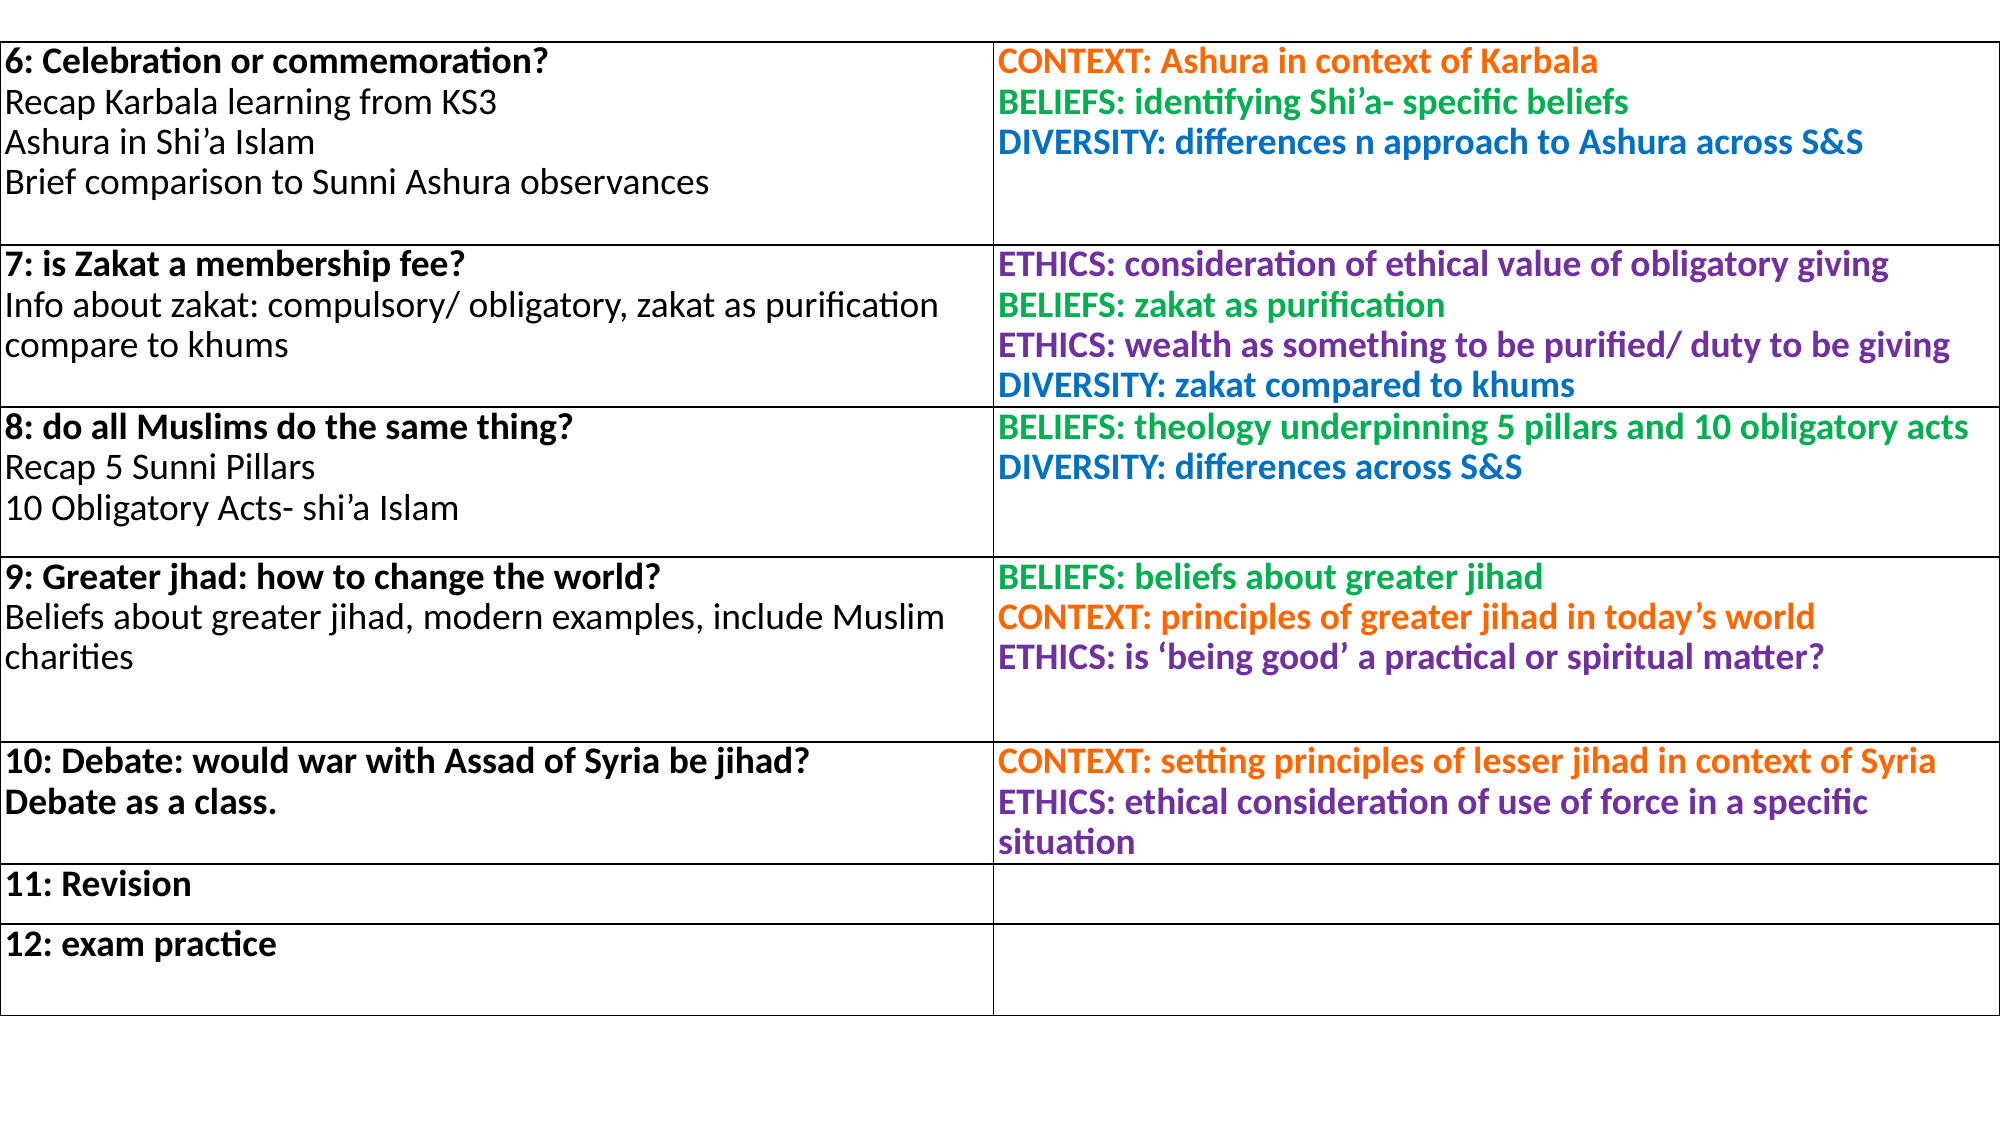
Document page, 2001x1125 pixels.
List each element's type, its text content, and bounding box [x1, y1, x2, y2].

table_cell 9: Greater jhad: how to change the world? Beliefs about greater jihad, modern examples, include Muslim charities [1, 558, 993, 741]
table_header 6: Celebration or commemoration? Recap Karbala learning from KS3 Ashura in Shi’a Islam Brief comparison to Sunni Ashura observances [1, 43, 993, 244]
table_header CONTEXT: Ashura in context of Karbala BELIEFS: identifying Shi’a- specific beliefs DIVERSITY: differences n approach to Ashura across S&S [994, 43, 1999, 244]
table_cell 10: Debate: would war with Assad of Syria be jihad? Debate as a class. [1, 743, 993, 863]
table_cell BELIEFS: beliefs about greater jihad CONTEXT: principles of greater jihad in today’s world ETHICS: is ‘being good’ a practical or spiritual matter? [994, 558, 1999, 741]
table_cell 12: exam practice [1, 925, 993, 1015]
table_cell [994, 925, 1999, 1015]
table_cell 7: is Zakat a membership fee? Info about zakat: compulsory/ obligatory, zakat as purification compare to khums [1, 246, 993, 406]
table_cell CONTEXT: setting principles of lesser jihad in context of Syria ETHICS: ethical consideration of use of force in a specific situation [994, 743, 1999, 863]
table_cell BELIEFS: theology underpinning 5 pillars and 10 obligatory acts DIVERSITY: differences across S&S [994, 408, 1999, 556]
table_cell 11: Revision [1, 865, 993, 923]
table_cell [994, 865, 1999, 923]
table_cell ETHICS: consideration of ethical value of obligatory giving BELIEFS: zakat as purification ETHICS: wealth as something to be purified/ duty to be giving DIVERSITY: zakat compared to khums [994, 246, 1999, 406]
table_cell 8: do all Muslims do the same thing? Recap 5 Sunni Pillars 10 Obligatory Acts- shi’a Islam [1, 408, 993, 556]
